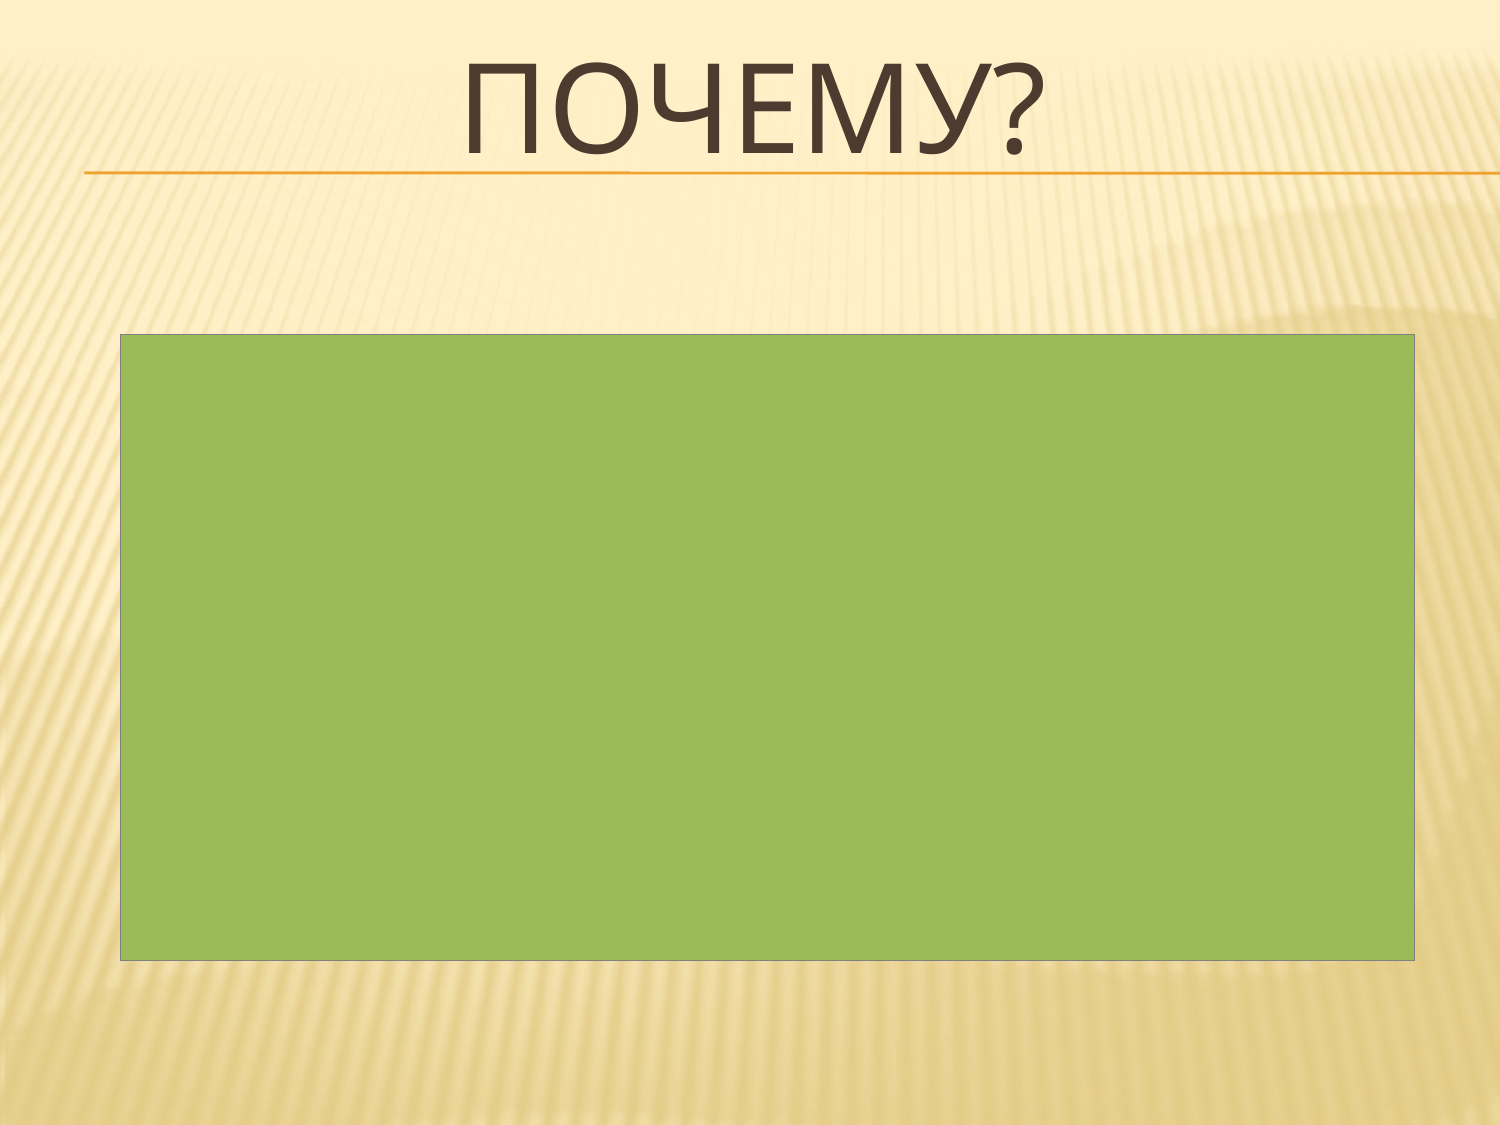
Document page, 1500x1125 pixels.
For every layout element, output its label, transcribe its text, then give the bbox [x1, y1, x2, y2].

title Почему? [23, 35, 1449, 173]
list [111, 325, 1424, 969]
